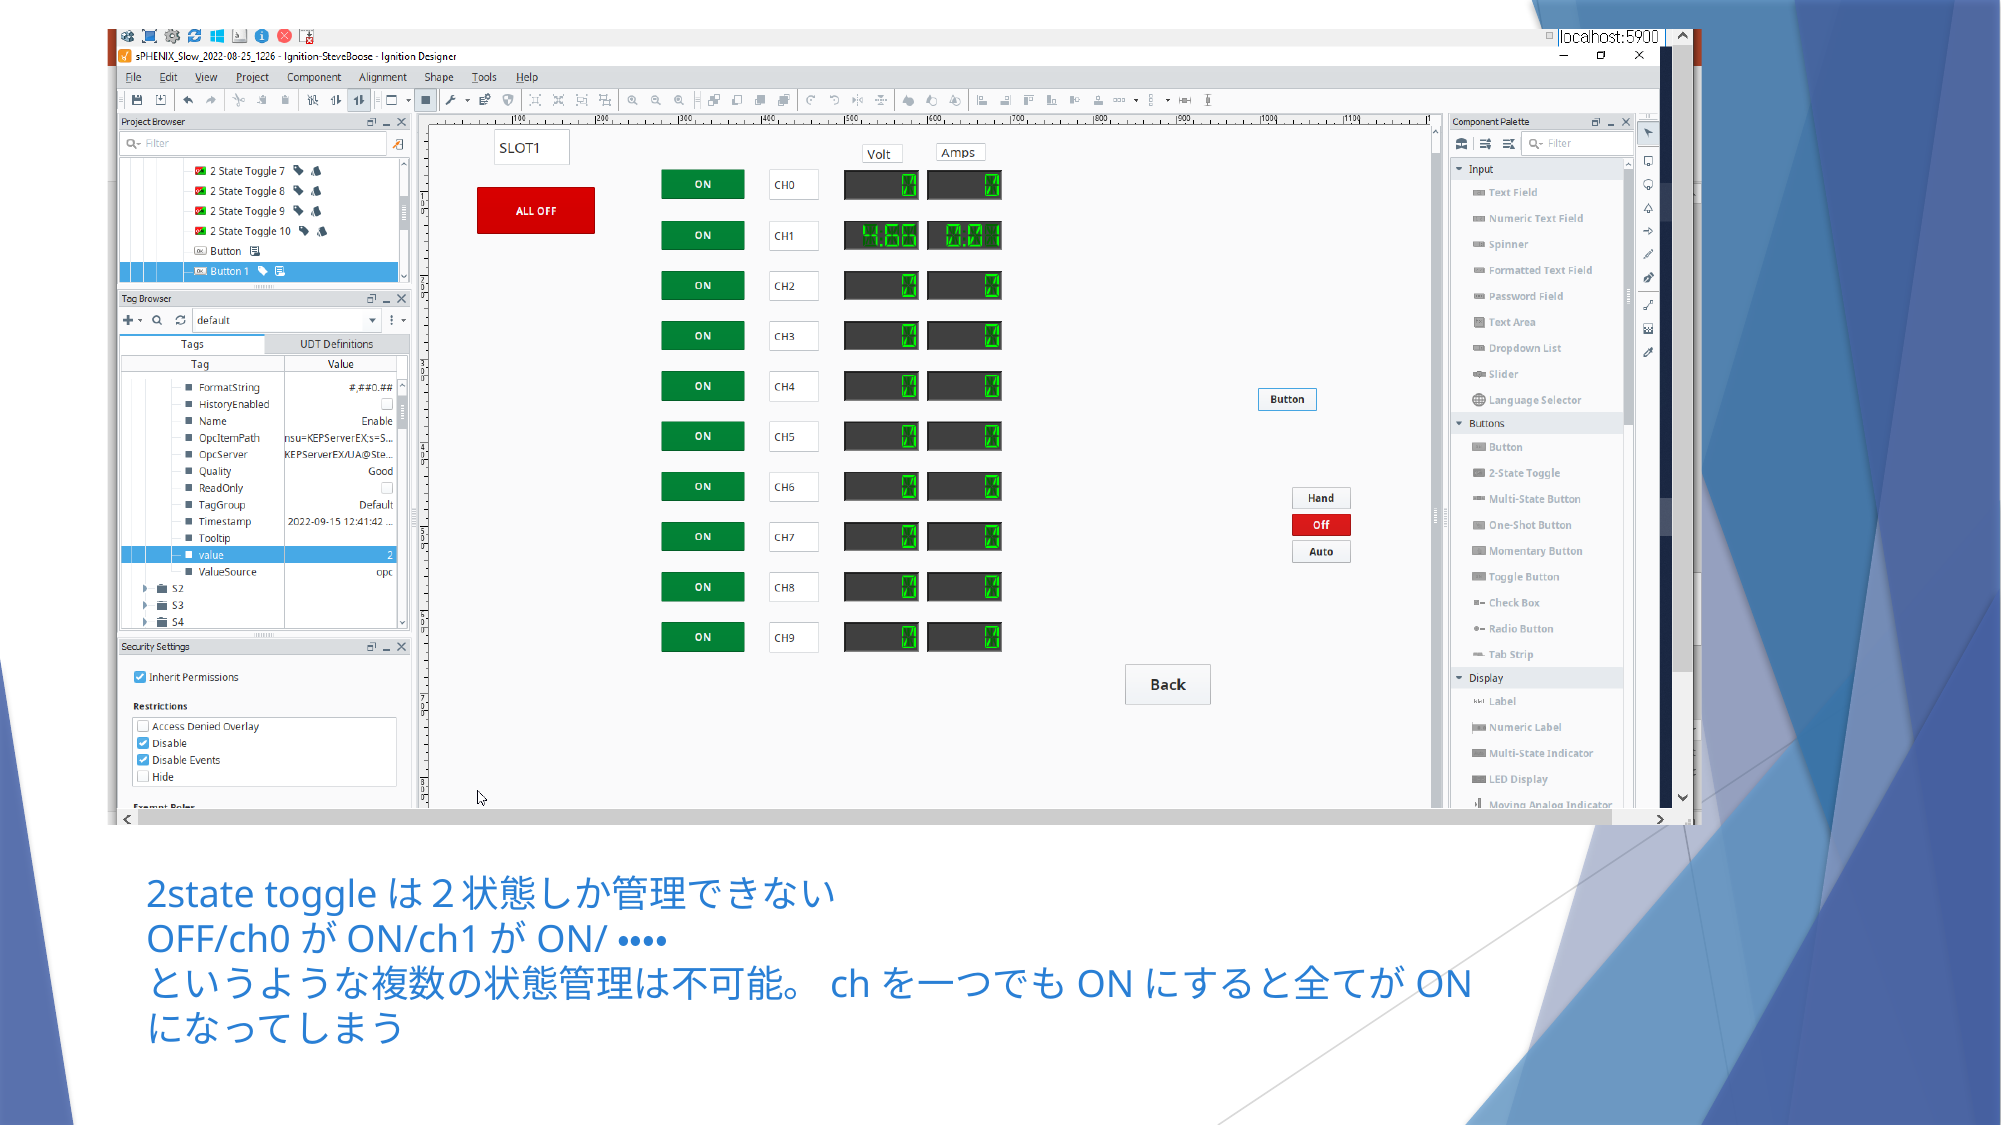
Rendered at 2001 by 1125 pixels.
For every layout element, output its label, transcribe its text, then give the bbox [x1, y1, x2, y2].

picture [107, 29, 1703, 826]
text_box 2state toggleは２状態しか管理できない OFF/ch0がON/ch1がON/・・・・ というような複数の状態管理は不可能。chを一つでもONにすると全てがONになってしまう [131, 862, 1532, 1058]
